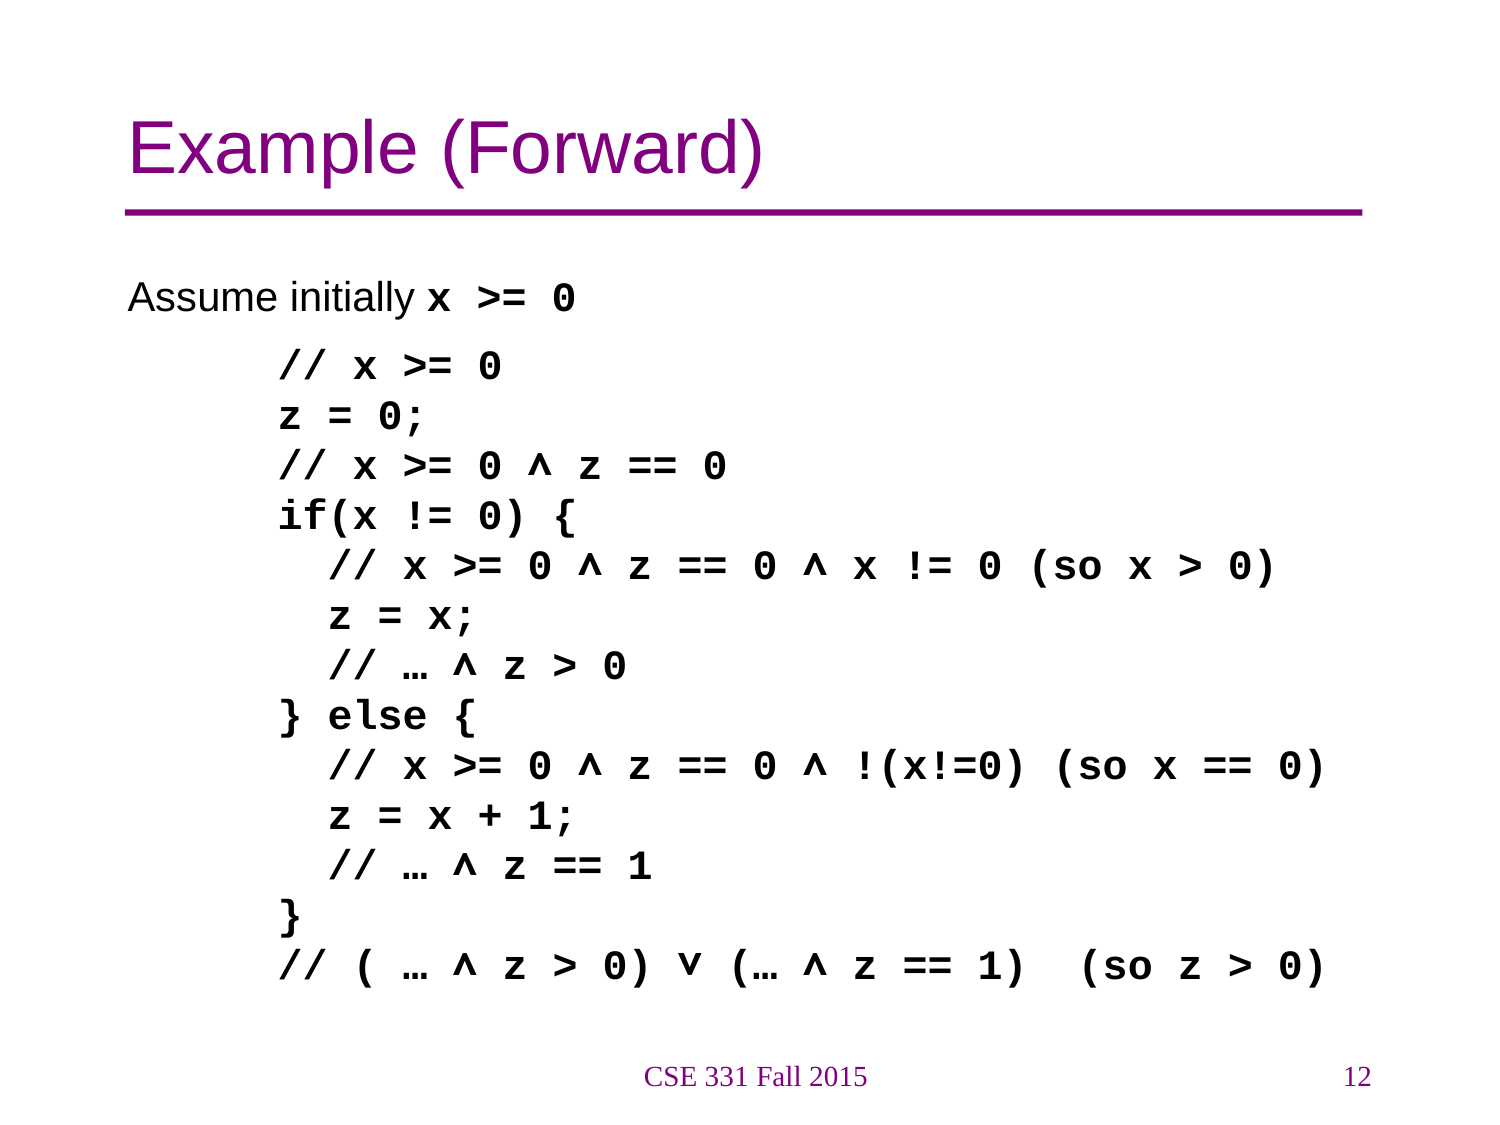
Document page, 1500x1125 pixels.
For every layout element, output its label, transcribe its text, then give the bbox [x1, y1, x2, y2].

list Assume initially x >= 0 // x >= 0 z = 0; // x >= 0 ∧ z == 0 if(x != 0) { // x >= 0 ∧ z == 0 ∧ x != 0 (so x > 0) z = x; // … ∧ z > 0 } else { // x >= 0 ∧ z == 0 ∧ !(x!=0) (so x == 0) z = x + 1; // … ∧ z == 1 } // ( … ∧ z > 0) ∨ (… ∧ z == 1) (so z > 0) [112, 262, 1388, 1000]
footer CSE 331 Fall 2015 [474, 1049, 1038, 1125]
title Example (Forward) [112, 50, 1388, 238]
slide_number 12 [1074, 1049, 1388, 1125]
